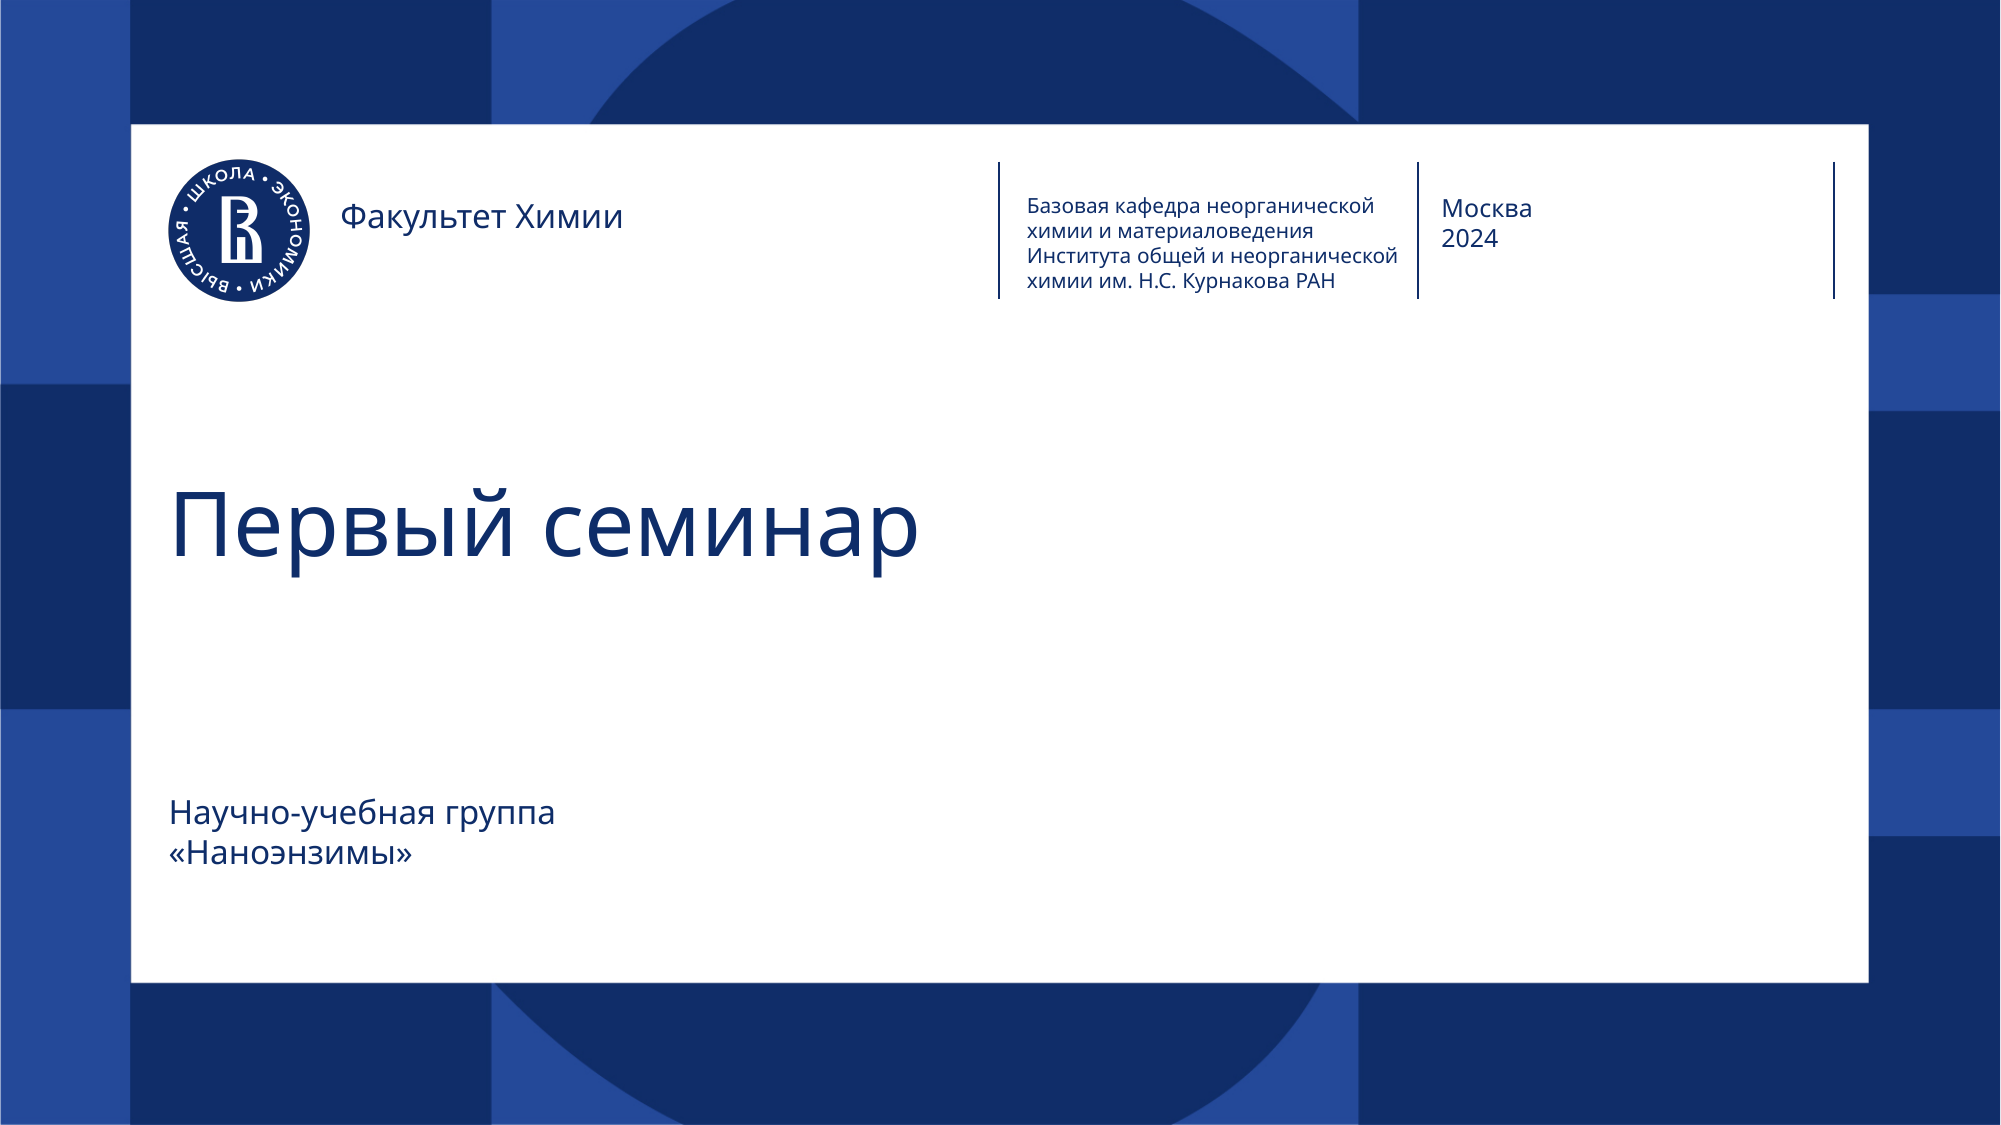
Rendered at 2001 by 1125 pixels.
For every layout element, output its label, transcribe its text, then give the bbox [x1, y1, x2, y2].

list Москва 2024 [1441, 192, 1806, 269]
title Первый семинар [168, 466, 1421, 792]
list Факультет Химии [340, 194, 972, 267]
picture [0, 0, 2001, 1125]
list Научно-учебная группа «Наноэнзимы» [168, 791, 1420, 899]
list Базовая кафедра неорганической химии и материаловедения Института общей и неорганической химии им. Н.С. Курнакова РАН [1026, 192, 1401, 269]
